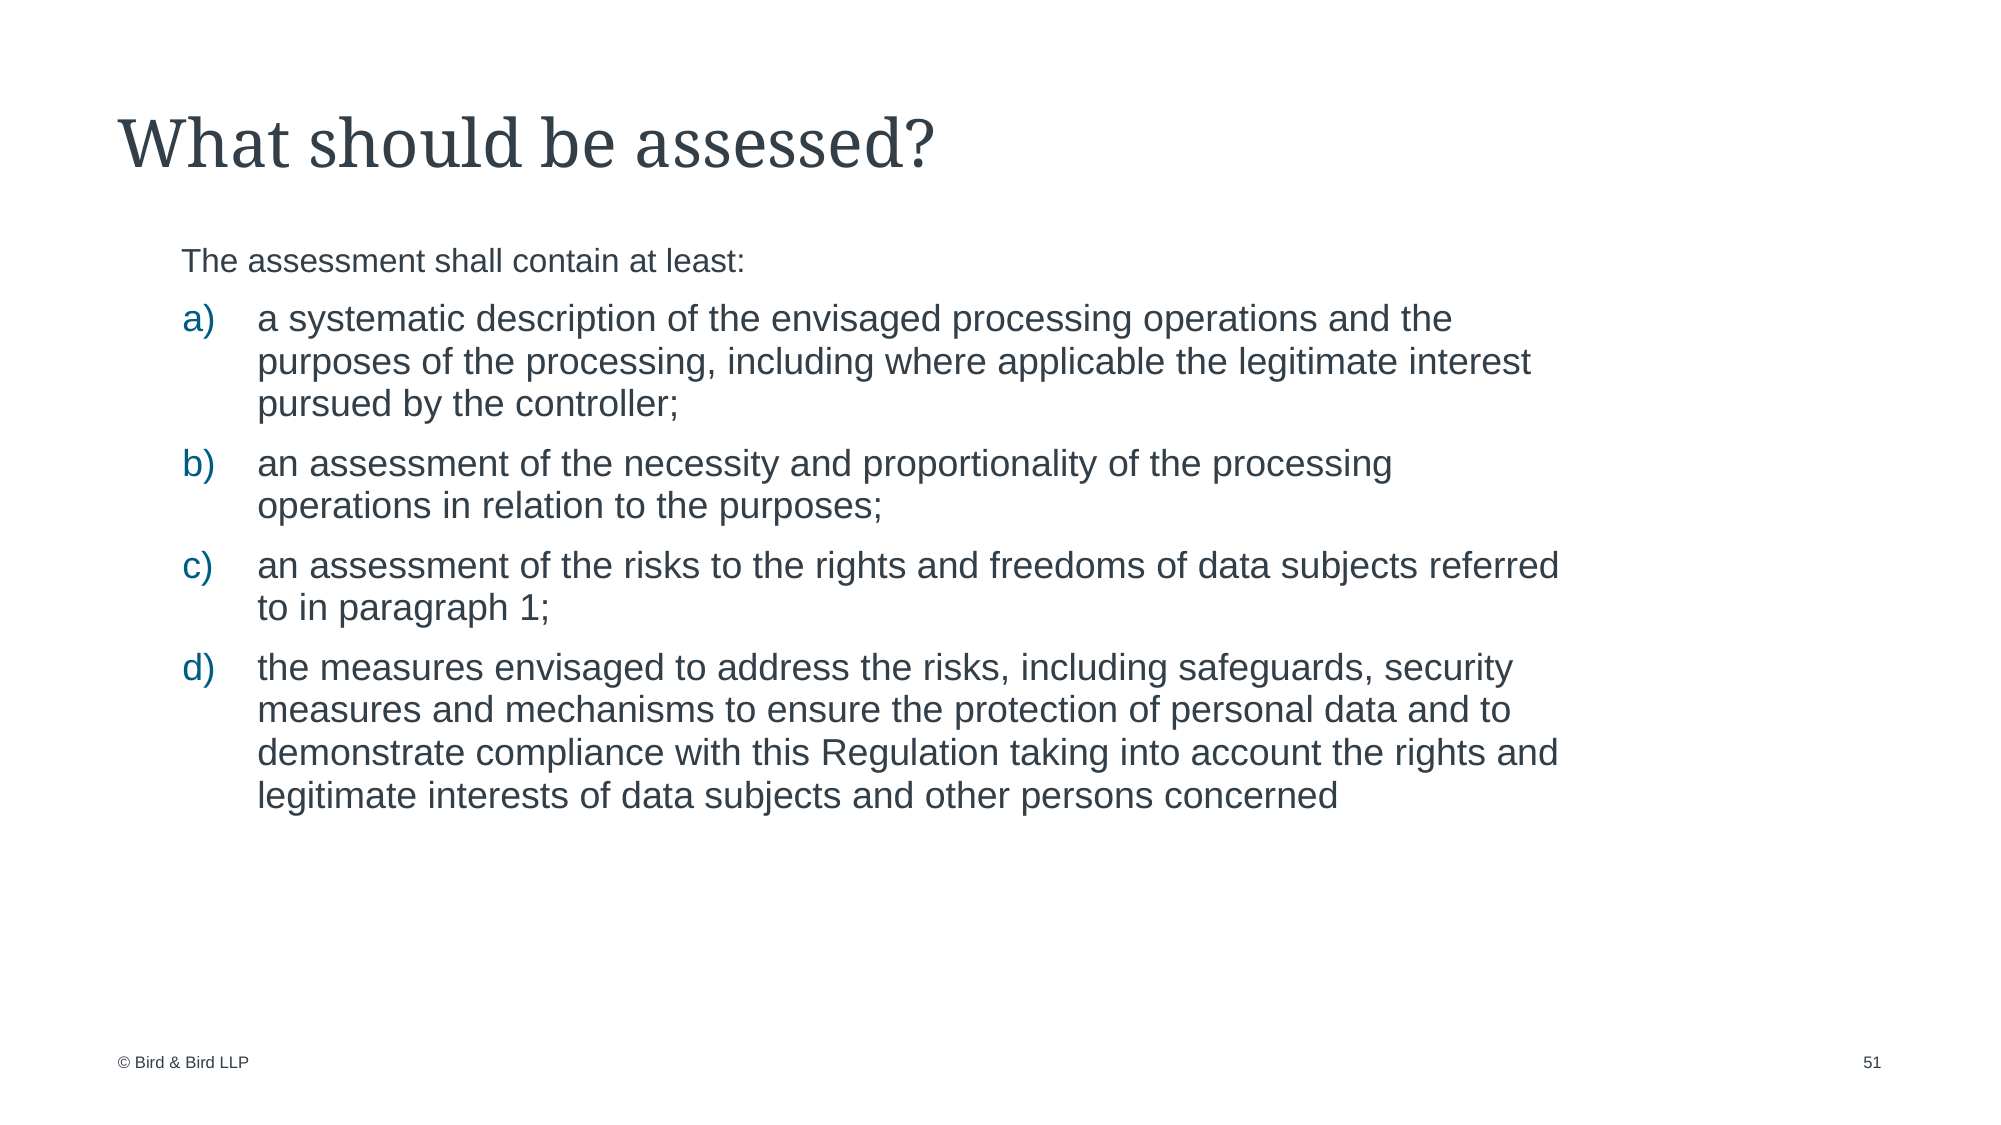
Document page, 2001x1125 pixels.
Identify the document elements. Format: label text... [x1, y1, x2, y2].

title What should be assessed? [117, 109, 1882, 228]
list The assessment shall contain at least: a systematic description of the envisaged processing operations and the purposes of the processing, including where applicable the legitimate interest pursued by the controller; an assessment of the necessity and proportionality of the processing operations in relation to the purposes; an assessment of the risks to the rights and freedoms of data subjects referred to in paragraph 1; the measures envisaged to address the risks, including safeguards, security measures and mechanisms to ensure the protection of personal data and to demonstrate compliance with this Regulation taking into account the rights and legitimate interests of data subjects and other persons concerned [181, 242, 1577, 1070]
